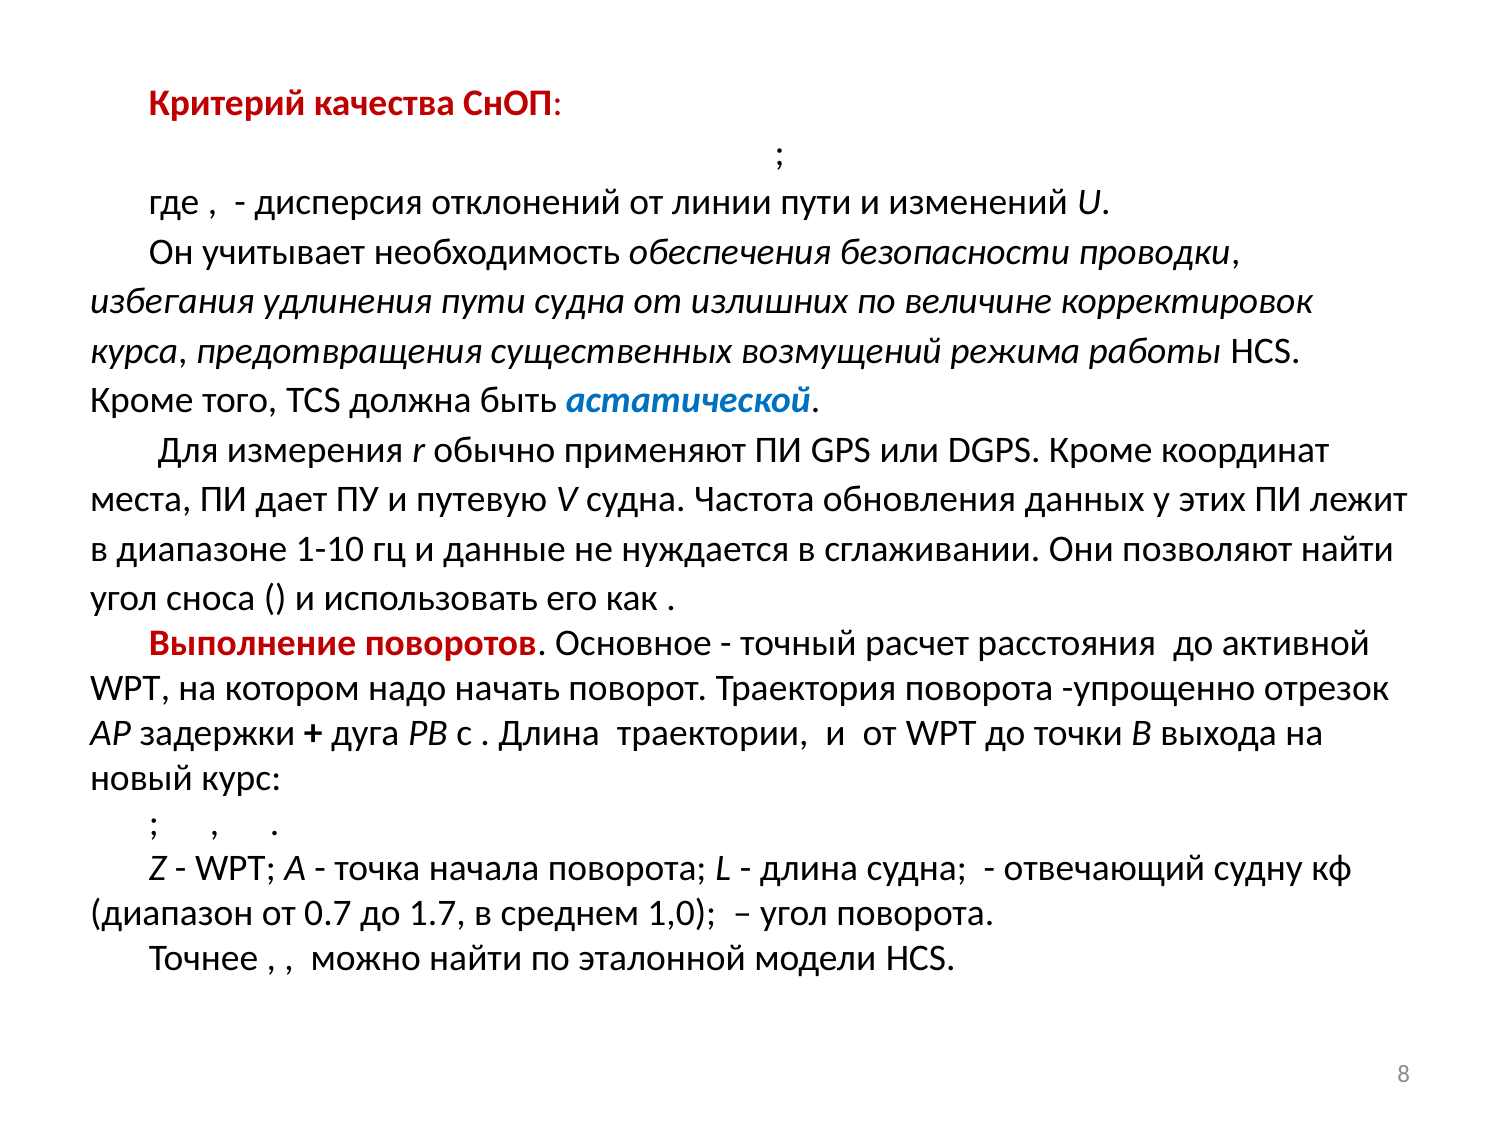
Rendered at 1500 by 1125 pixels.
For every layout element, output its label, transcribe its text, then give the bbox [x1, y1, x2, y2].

slide_number 8 [1074, 1042, 1425, 1103]
